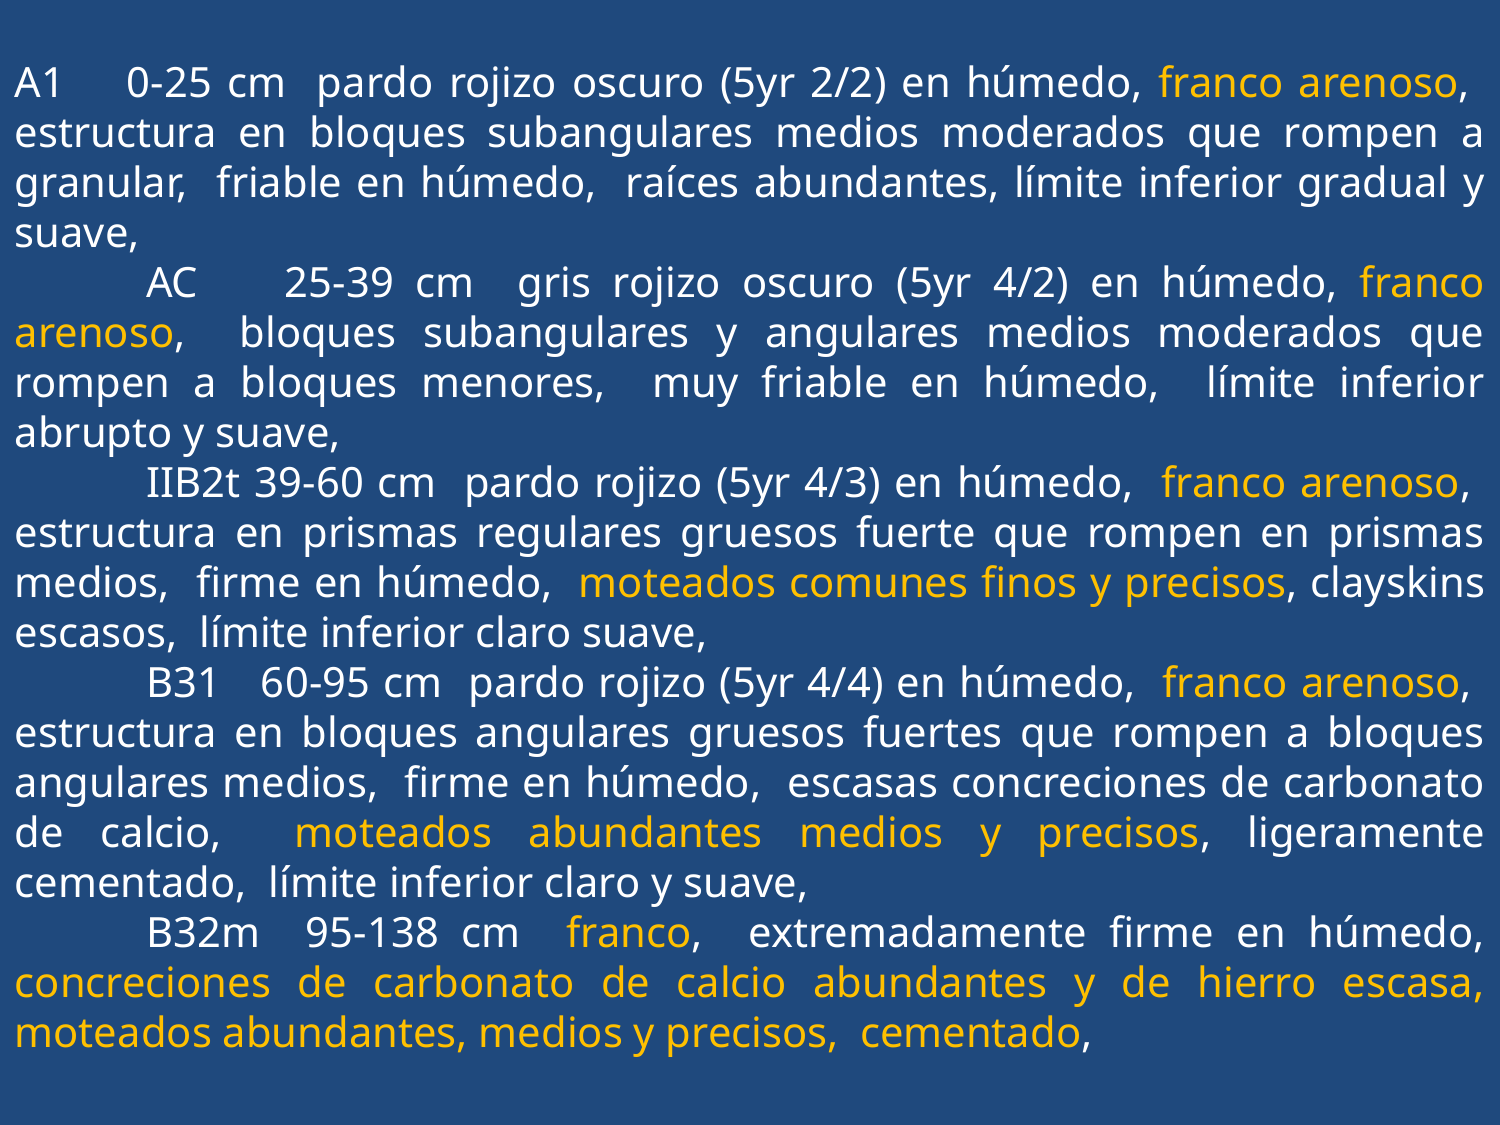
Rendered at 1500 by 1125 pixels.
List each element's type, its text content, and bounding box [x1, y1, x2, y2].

text_box A1 0-25 cm pardo rojizo oscuro (5yr 2/2) en húmedo, franco arenoso, estructura en bloques subangulares medios moderados que rompen a granular, friable en húmedo, raíces abundantes, límite inferior gradual y suave, AC 25-39 cm gris rojizo oscuro (5yr 4/2) en húmedo, franco arenoso, bloques subangulares y angulares medios moderados que rompen a bloques menores, muy friable en húmedo, límite inferior abrupto y suave, IIB2t 39-60 cm pardo rojizo (5yr 4/3) en húmedo, franco arenoso, estructura en prismas regulares gruesos fuerte que rompen en prismas medios, firme en húmedo, moteados comunes finos y precisos, clayskins escasos, límite inferior claro suave, B31 60-95 cm pardo rojizo (5yr 4/4) en húmedo, franco arenoso, estructura en bloques angulares gruesos fuertes que rompen a bloques angulares medios, firme en húmedo, escasas concreciones de carbonato de calcio, moteados abundantes medios y precisos, ligeramente cementado, límite inferior claro y suave, B32m 95-138 cm franco, extremadamente firme en húmedo, concreciones de carbonato de calcio abundantes y de hierro escasa, moteados abundantes, medios y precisos, cementado, [0, 48, 1500, 1064]
